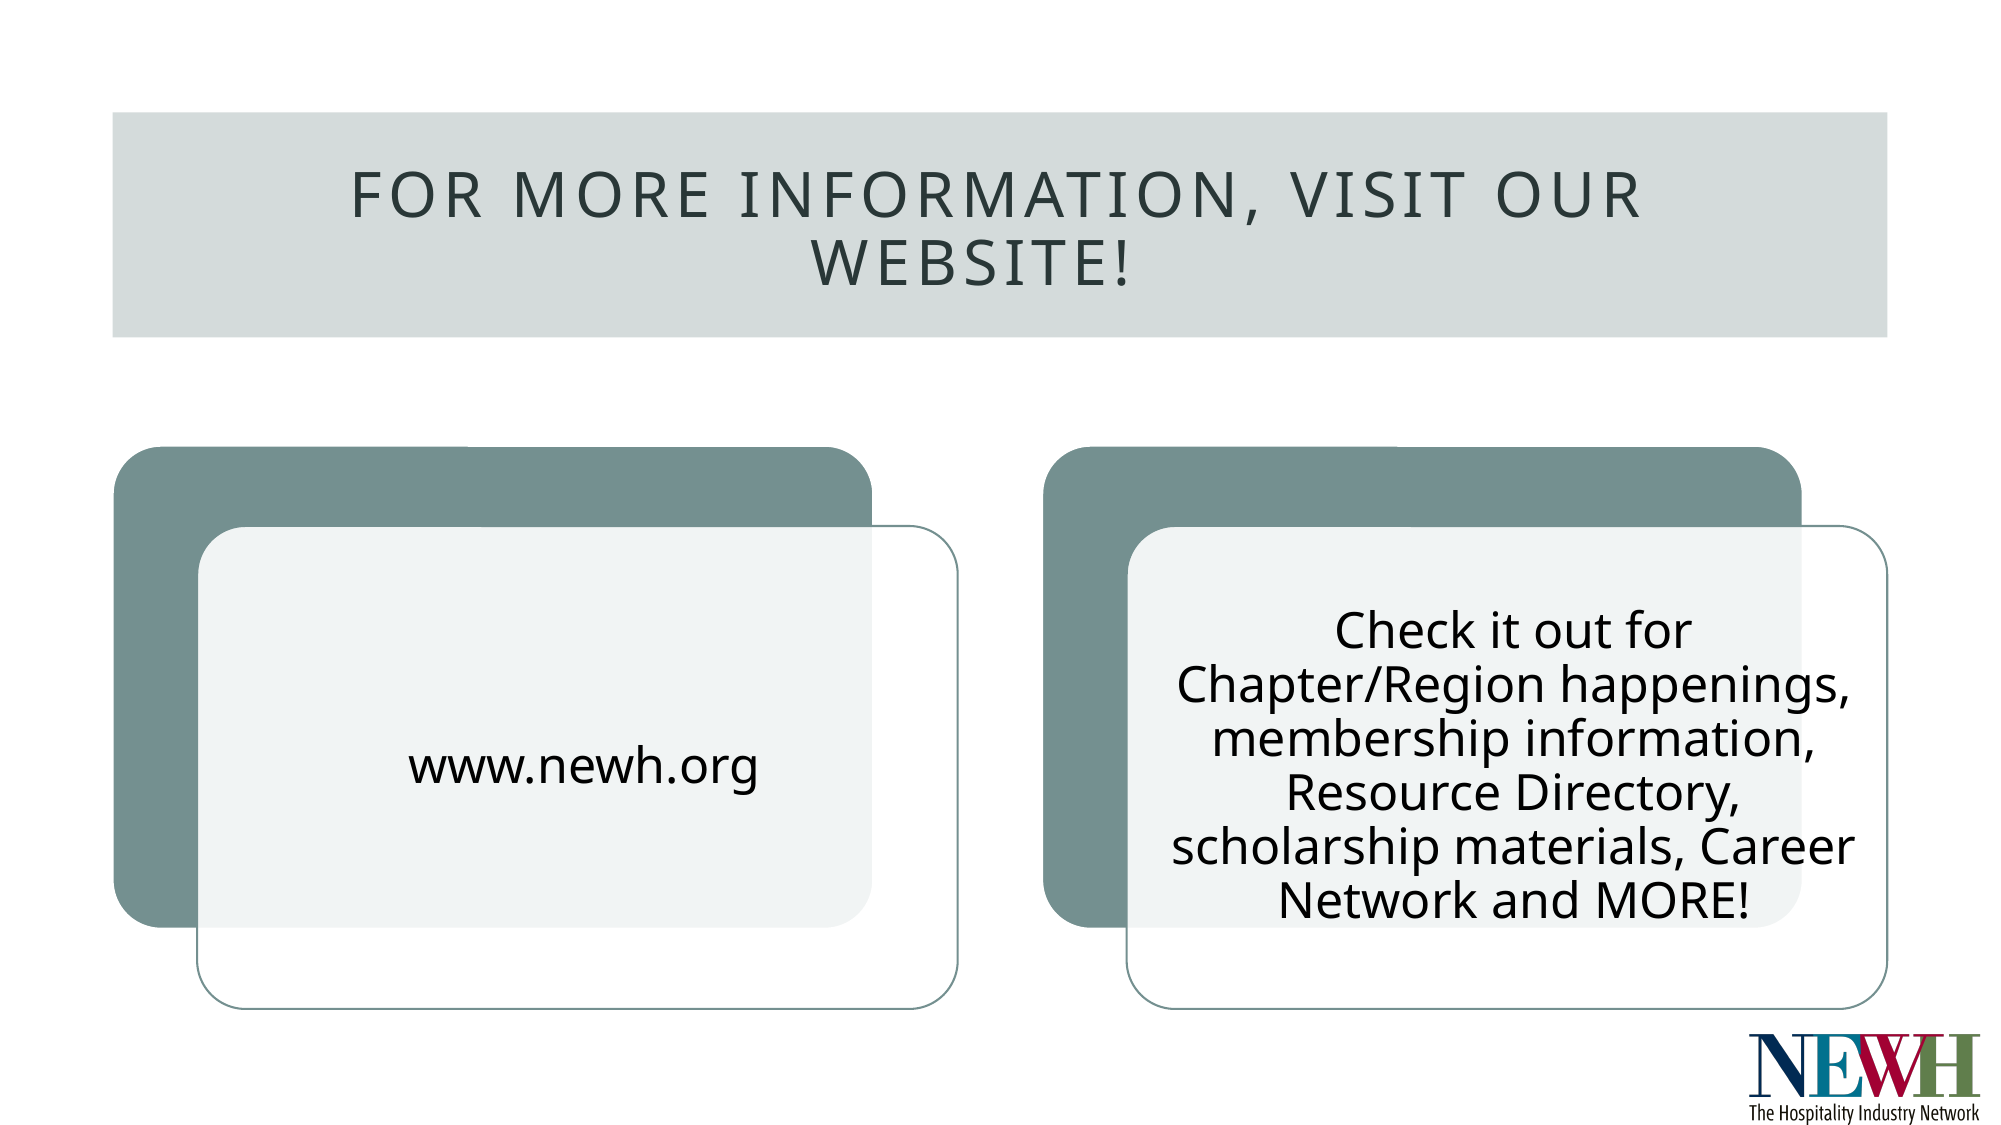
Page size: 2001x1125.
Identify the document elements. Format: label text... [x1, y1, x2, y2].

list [112, 442, 1888, 1013]
picture [1728, 912, 2000, 1125]
title For more information, visit our website! [228, 155, 1770, 308]
text_box [111, 111, 1888, 338]
